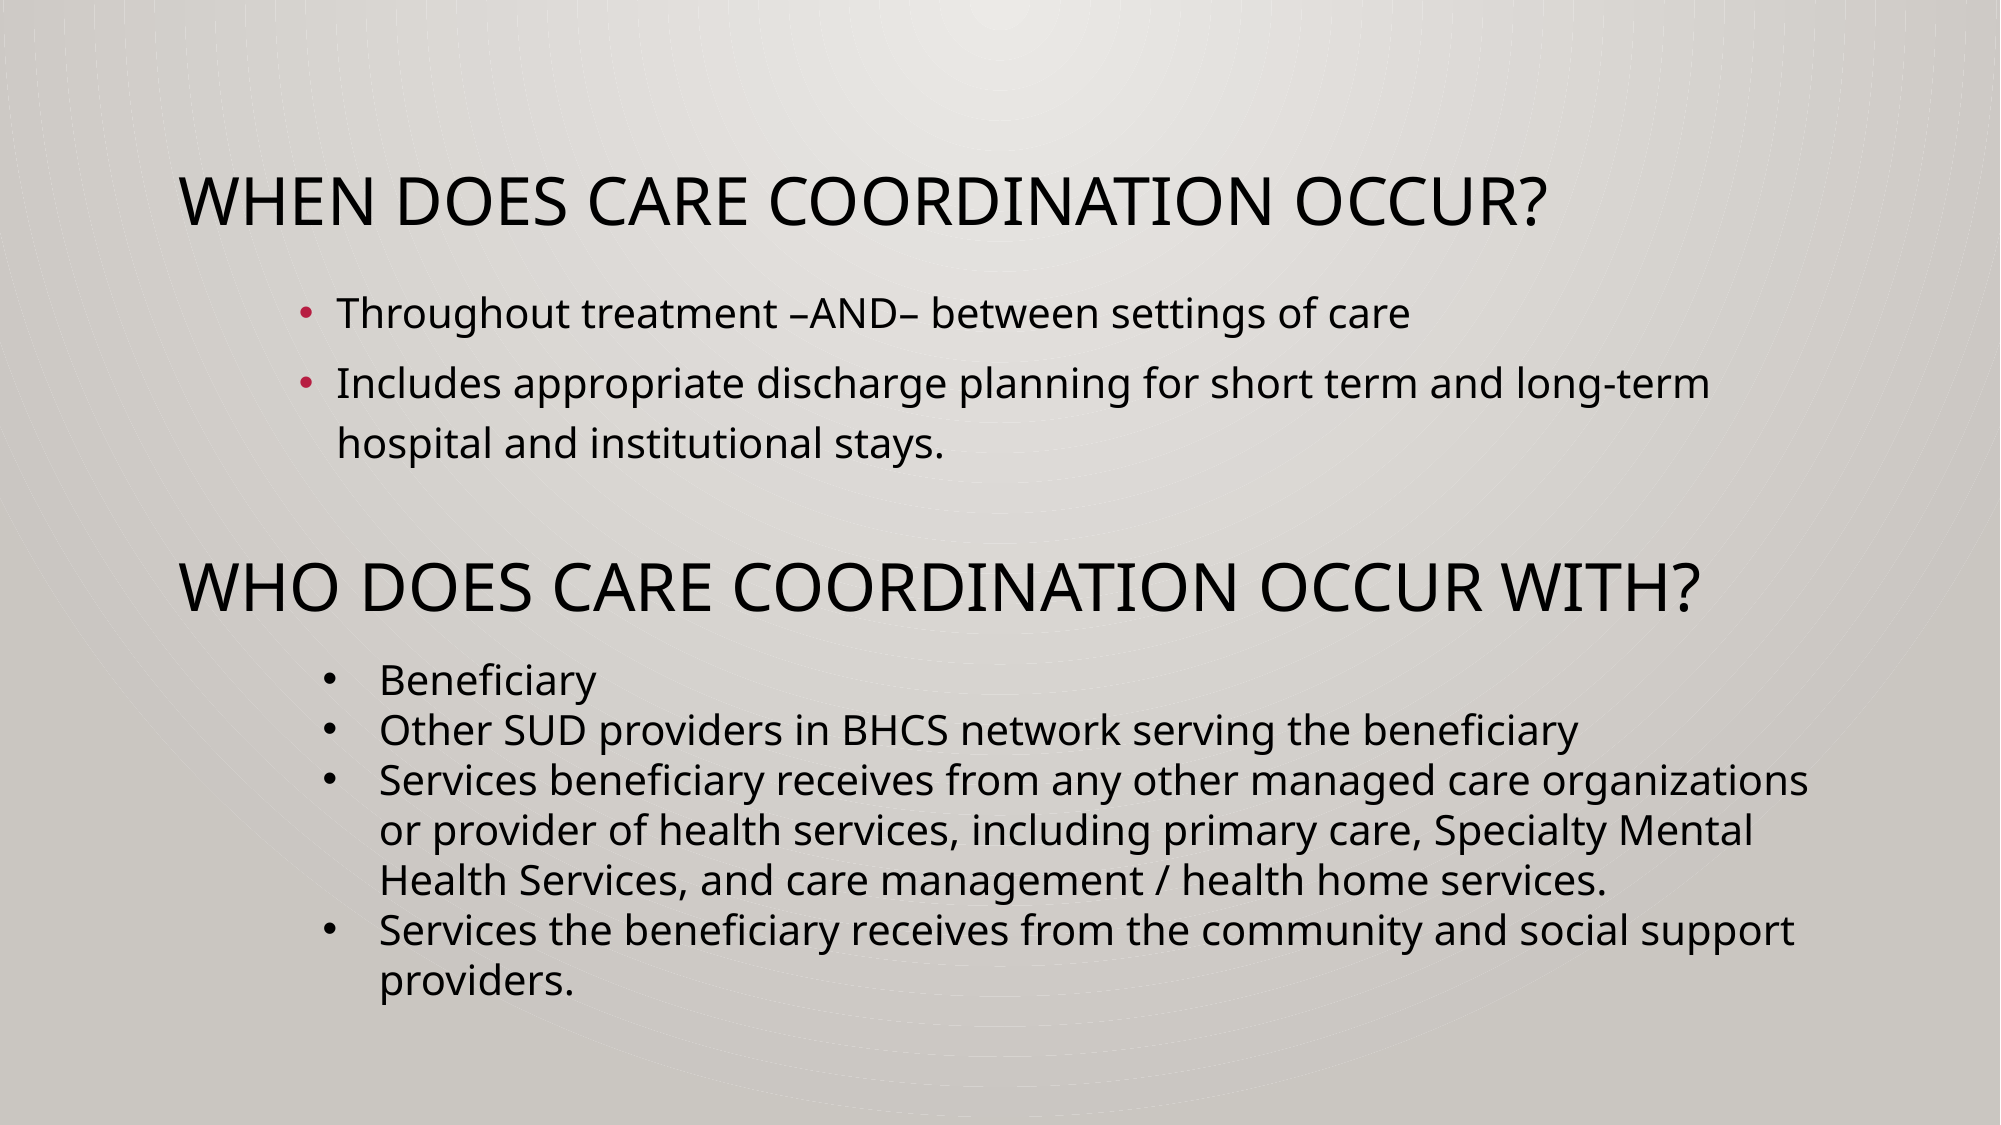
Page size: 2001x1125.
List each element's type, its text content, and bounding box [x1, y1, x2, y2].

text_box Beneficiary Other SUD providers in BHCS network serving the beneficiary Services beneficiary receives from any other managed care organizations or provider of health services, including primary care, Specialty Mental Health Services, and care management / health home services. Services the beneficiary receives from the community and social support providers. [232, 646, 1837, 1011]
title When does care Coordination occur? [163, 160, 1974, 333]
text_box Who does care coordination occur with? [163, 546, 1974, 719]
list Throughout treatment –AND– between settings of care Includes appropriate discharge planning for short term and long-term hospital and institutional stays. [208, 269, 1785, 497]
